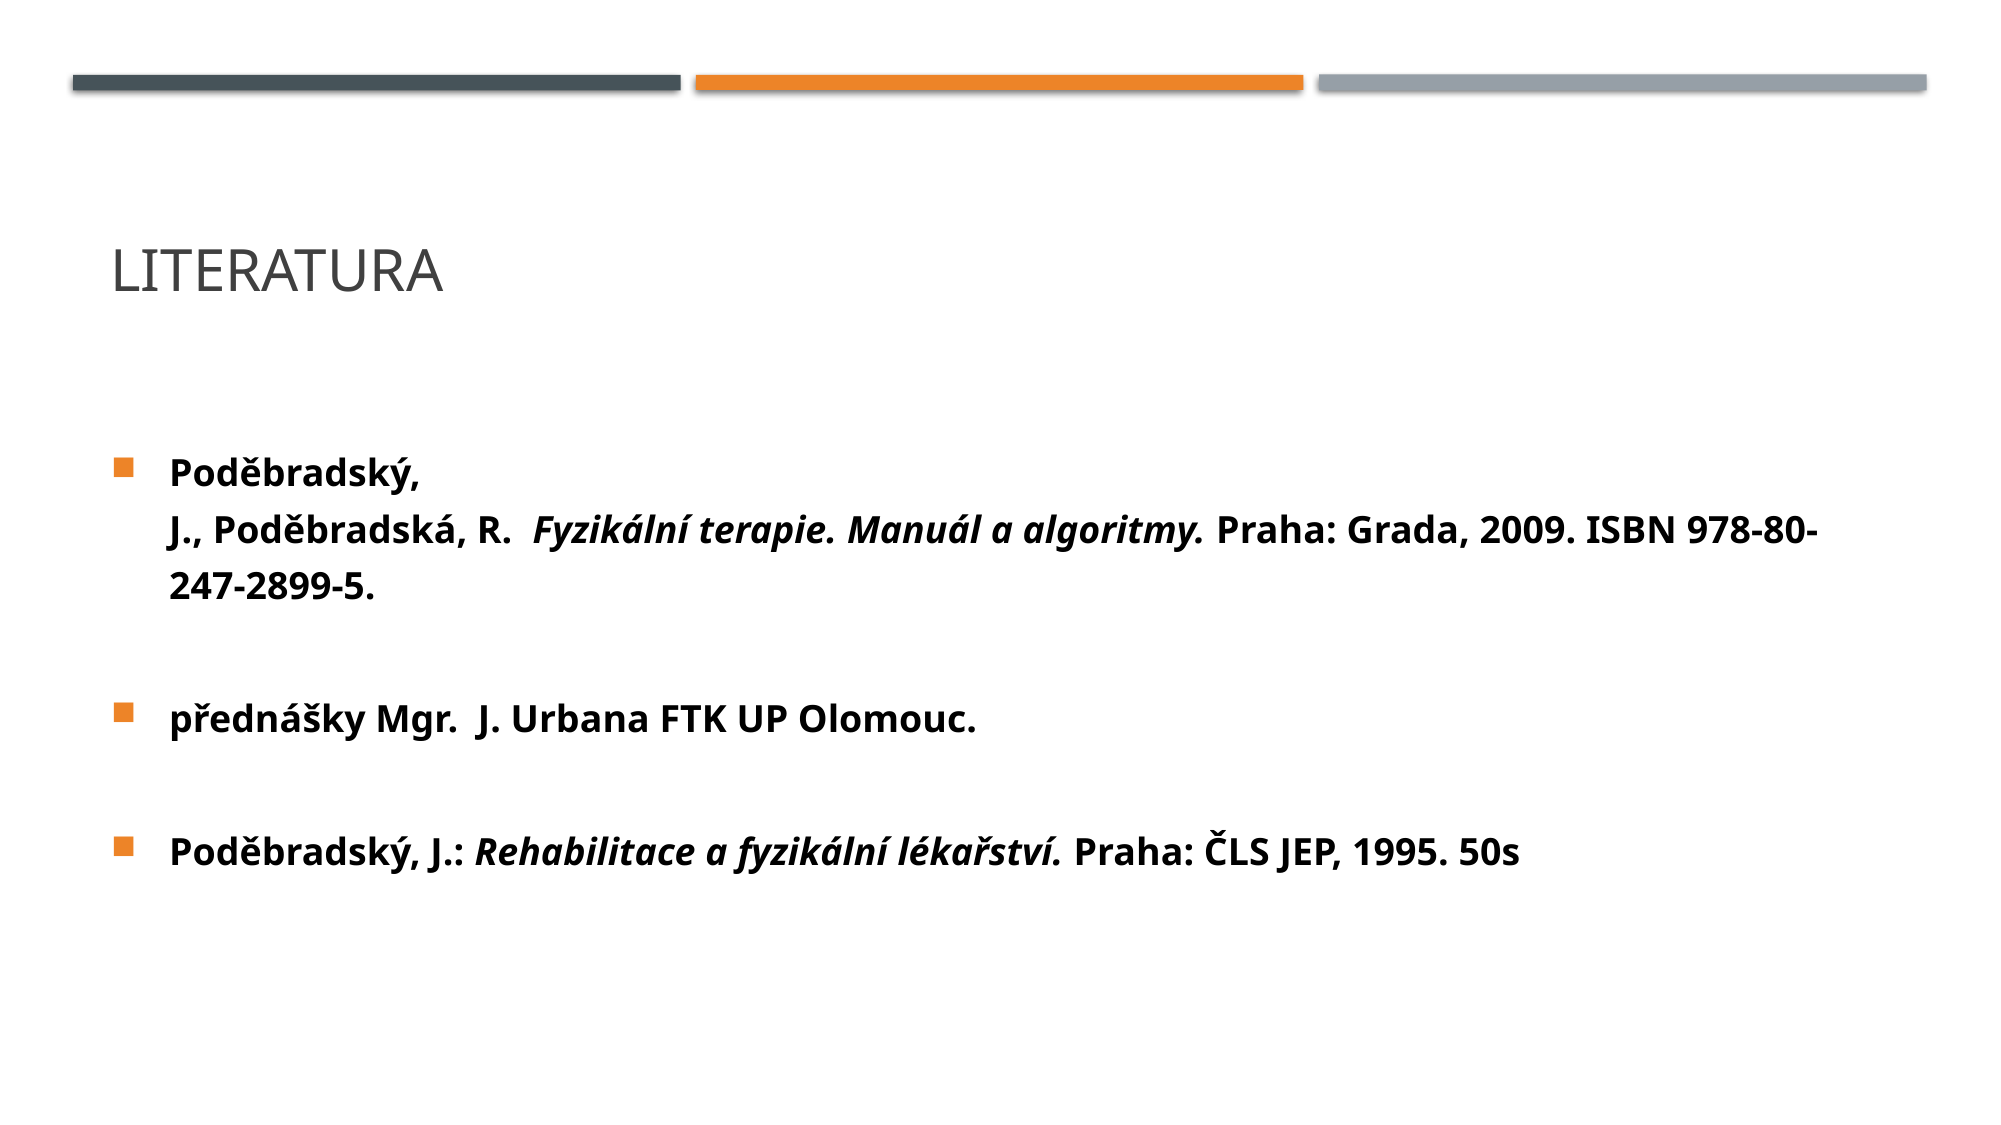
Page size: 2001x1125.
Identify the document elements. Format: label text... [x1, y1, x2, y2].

list Poděbradský, J., Poděbradská, R. Fyzikální terapie. Manuál a algoritmy. Praha: Grada, 2009. ISBN 978-80-247-2899-5. přednášky Mgr. J. Urbana FTK UP Olomouc. Poděbradský, J.: Rehabilitace a fyzikální lékařství. Praha: ČLS JEP, 1995. 50s [95, 383, 1905, 981]
title LITERATURA [95, 115, 1905, 311]
